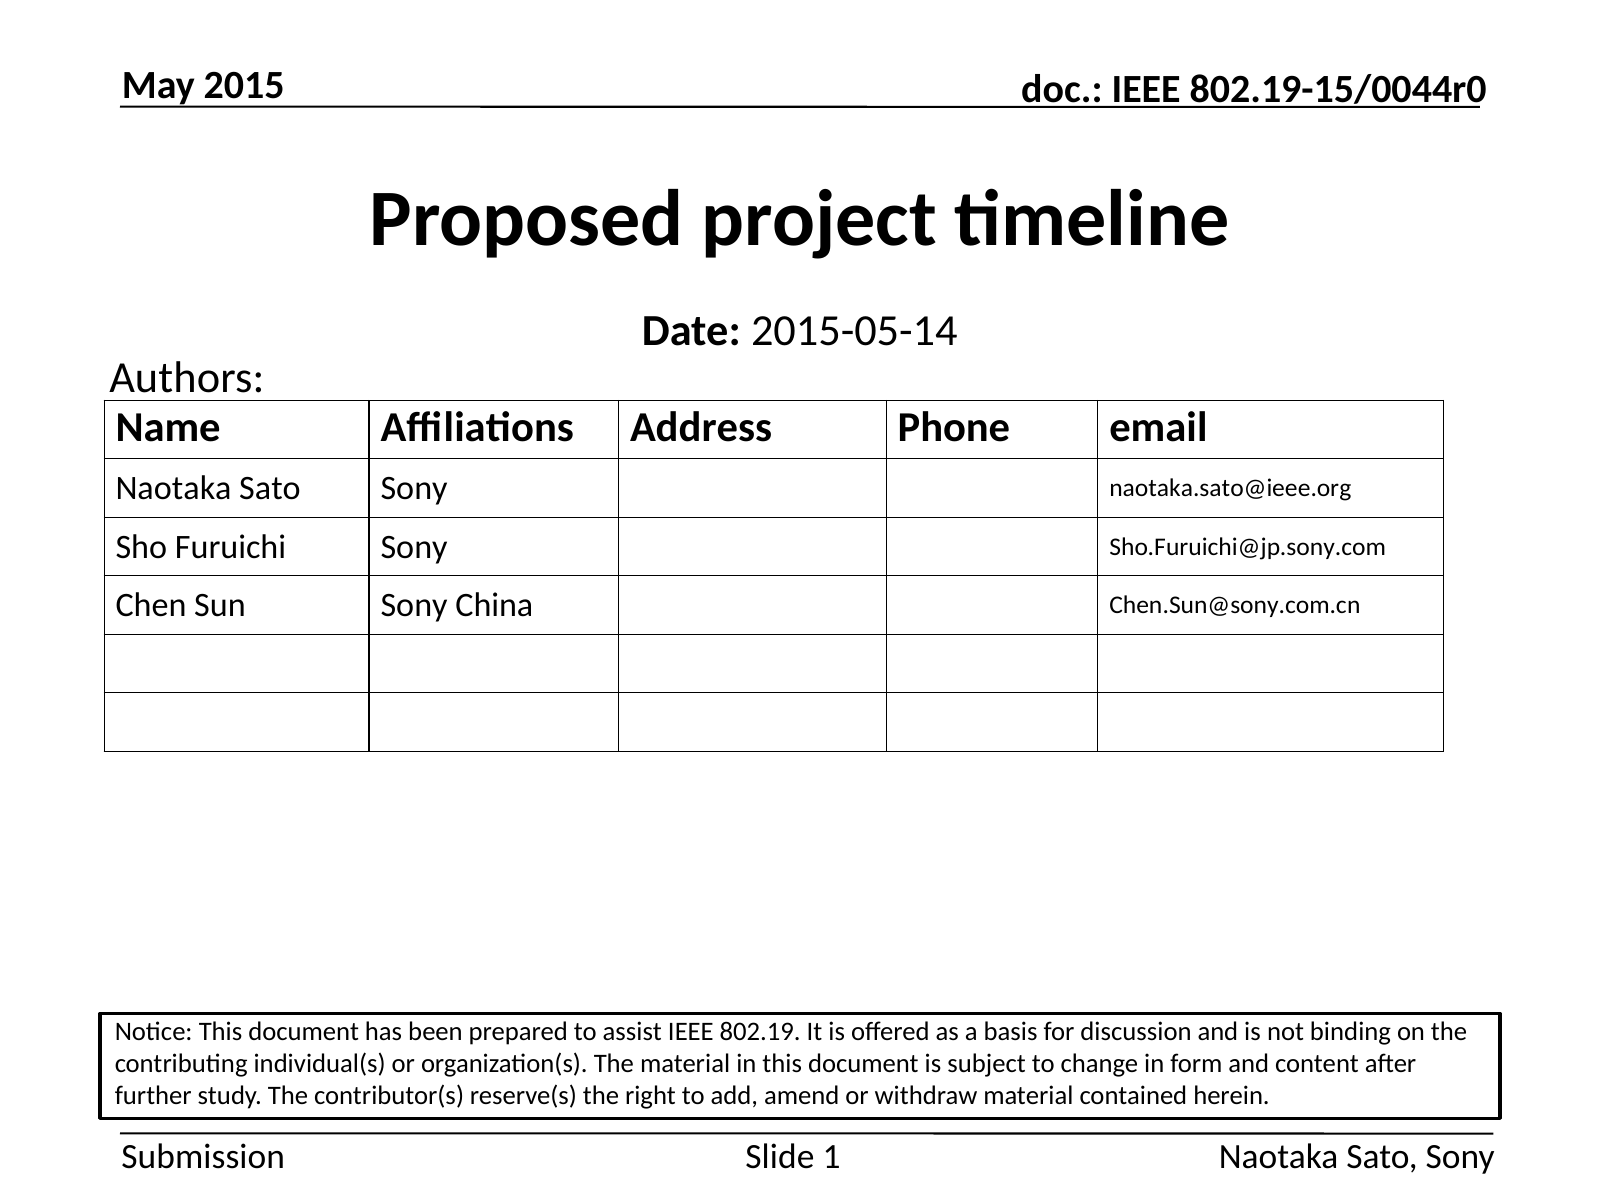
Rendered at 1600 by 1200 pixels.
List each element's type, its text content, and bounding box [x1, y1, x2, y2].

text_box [88, 399, 1474, 826]
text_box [99, 1006, 1501, 1121]
footer Naotaka Sato, Sony [962, 1132, 1495, 1165]
title Proposed project timeline [119, 119, 1481, 292]
slide_number Slide 1 [733, 1132, 854, 1197]
text_box Authors: [93, 339, 347, 398]
list Date: 2015-05-14 [119, 292, 1481, 363]
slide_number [121, 58, 526, 107]
